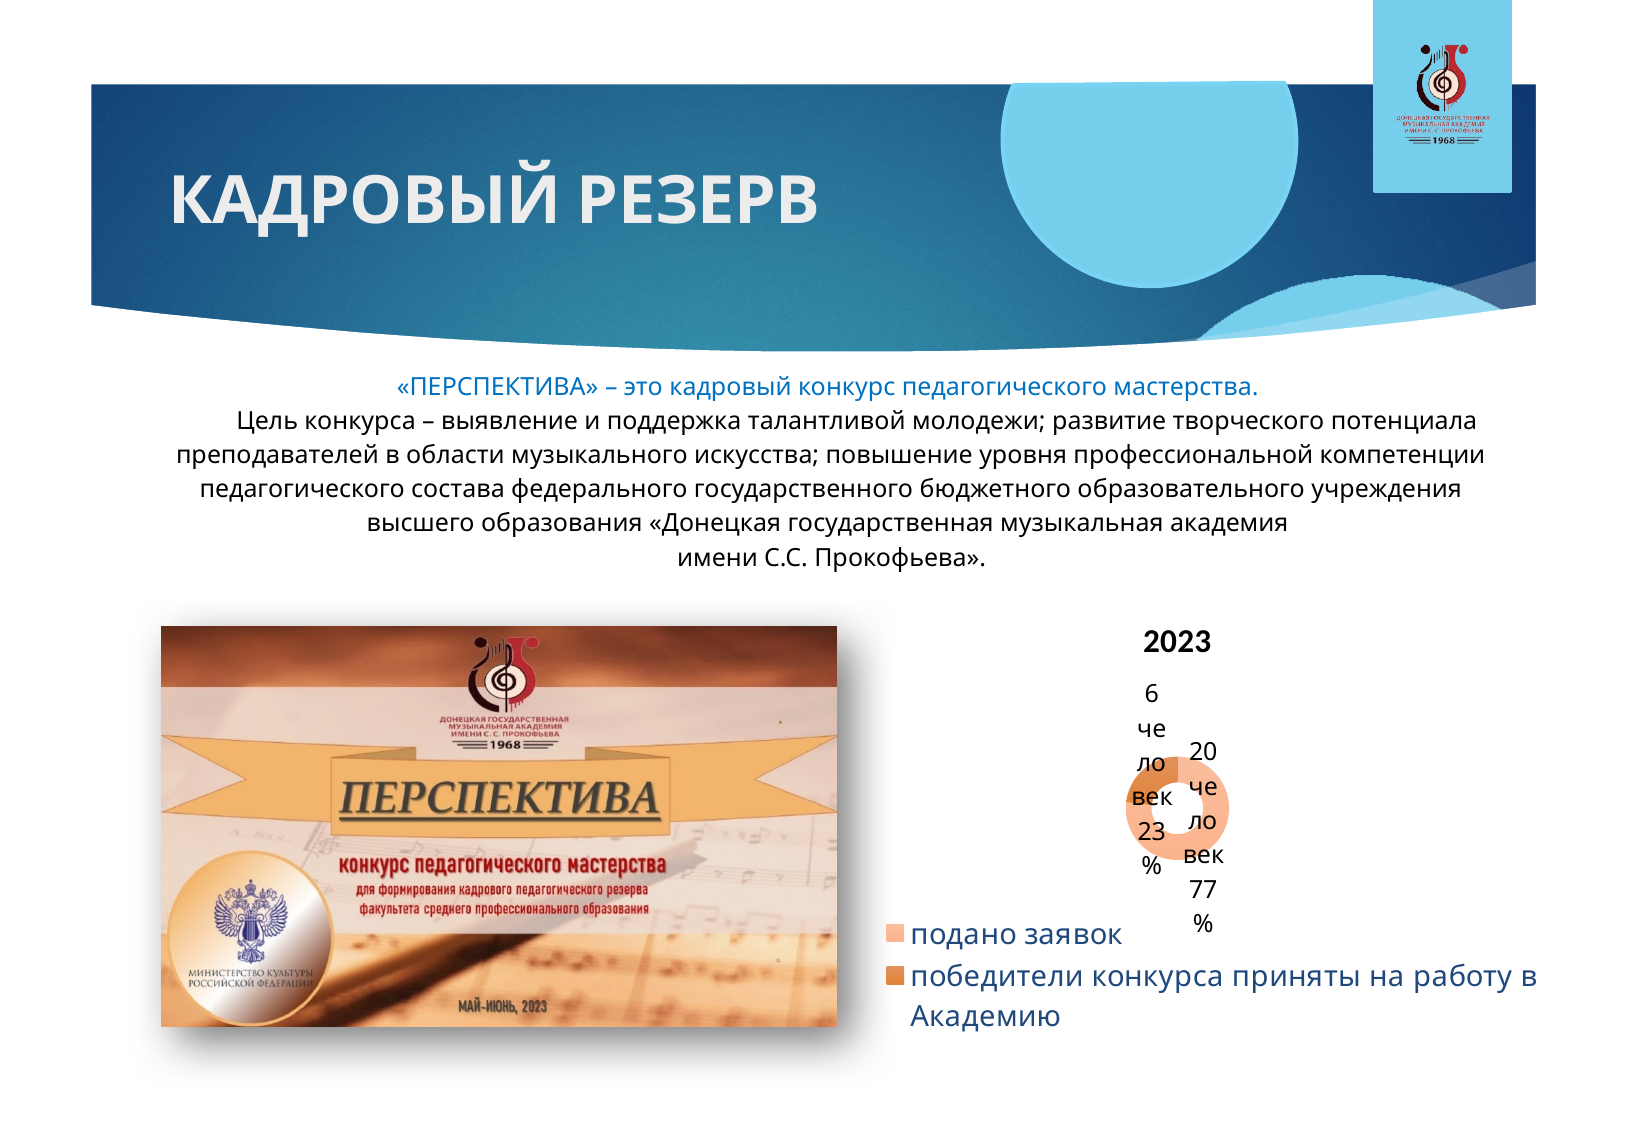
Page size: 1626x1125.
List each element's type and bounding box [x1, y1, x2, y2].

text_box [1002, 0, 1510, 287]
chart [802, 600, 1553, 1051]
text_box [0, 0, 1625, 1125]
picture [161, 625, 802, 1028]
